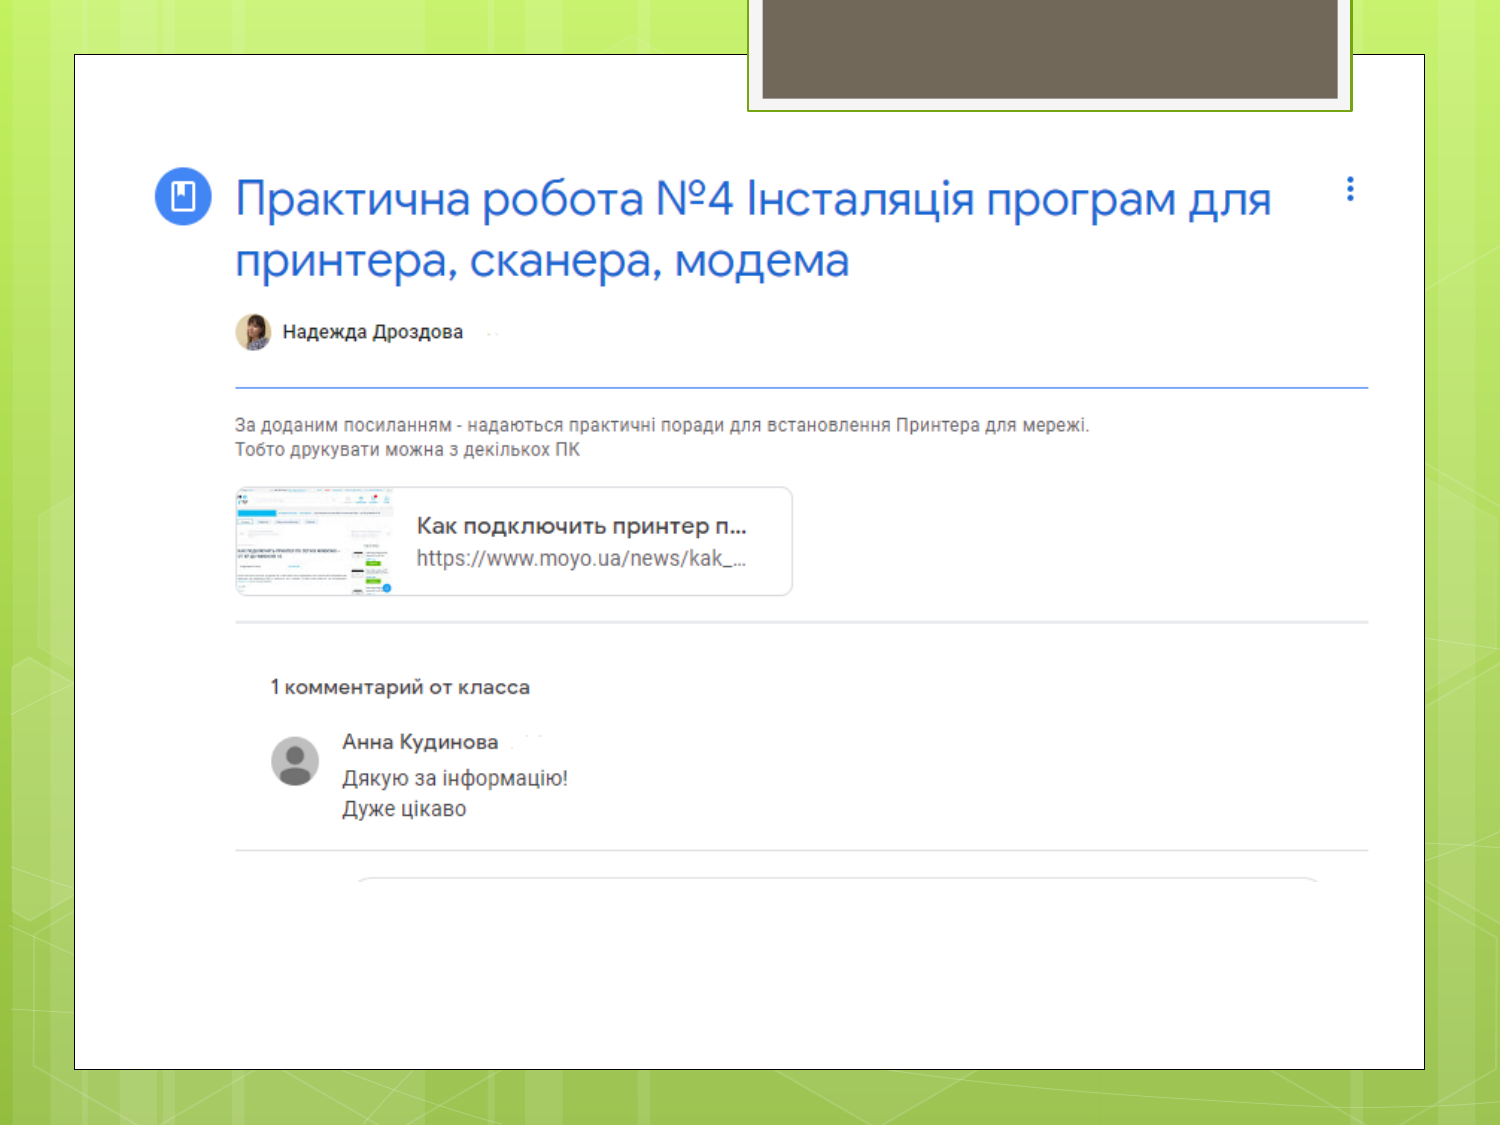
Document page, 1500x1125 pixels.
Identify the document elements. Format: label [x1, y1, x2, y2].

picture [111, 160, 1389, 882]
